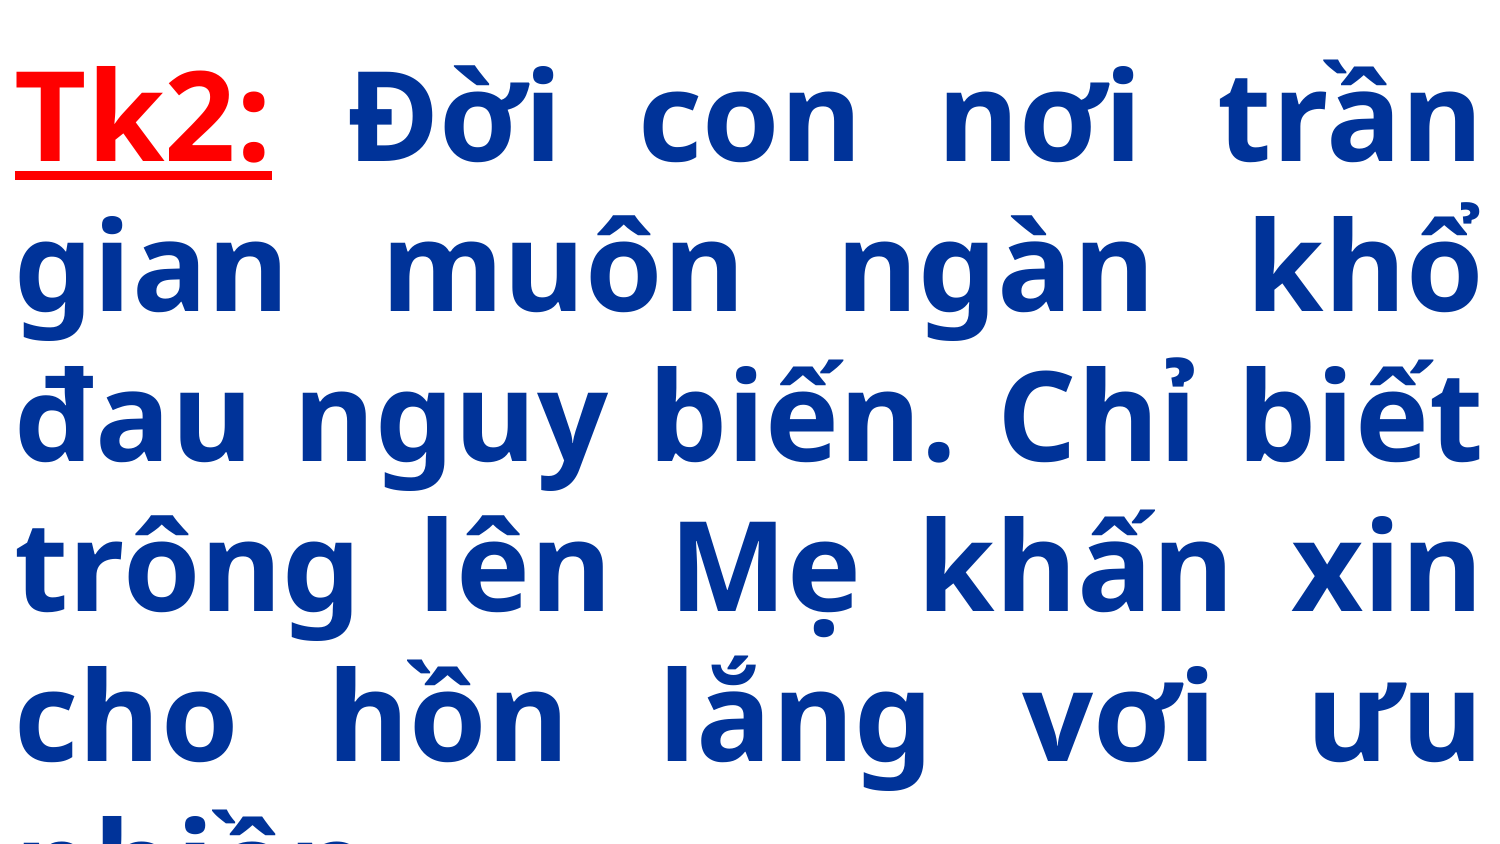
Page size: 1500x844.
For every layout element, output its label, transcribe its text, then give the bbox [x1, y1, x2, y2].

text_box Tk2: Đời con nơi trần gian muôn ngàn khổ đau nguy biến. Chỉ biết trông lên Mẹ khấn xin cho hồn lắng vơi ưu phiền. [0, 0, 1500, 844]
